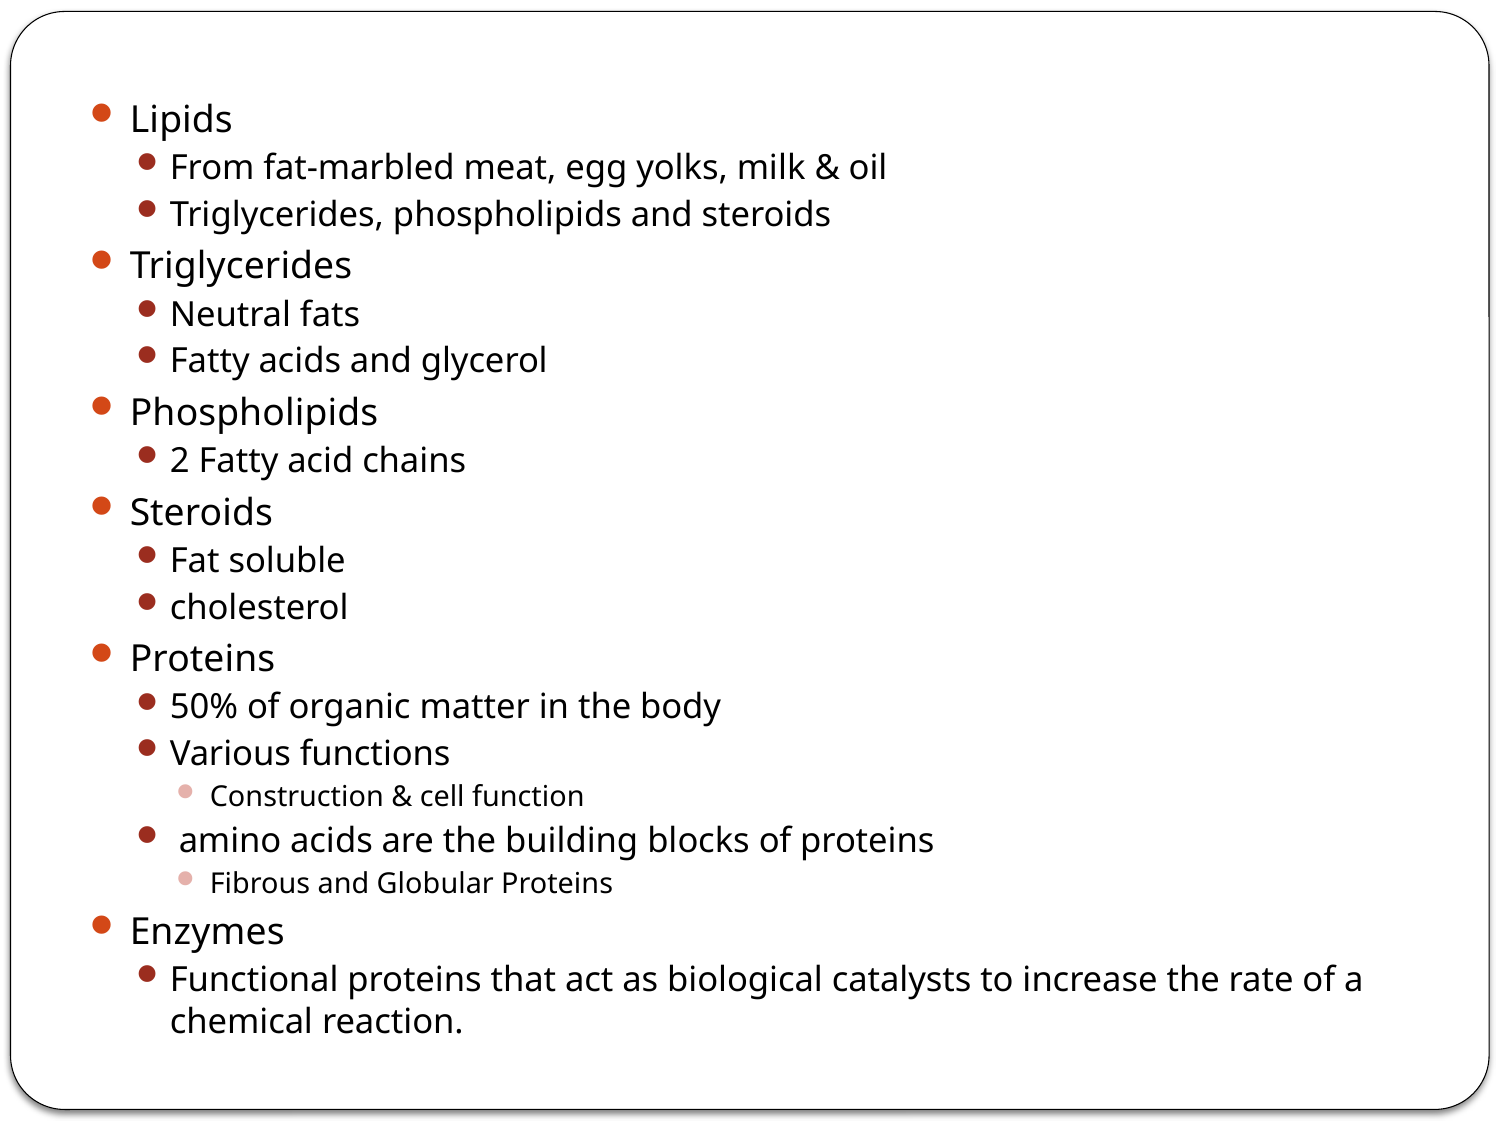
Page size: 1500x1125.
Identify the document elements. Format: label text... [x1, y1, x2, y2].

list Lipids From fat-marbled meat, egg yolks, milk & oil Triglycerides, phospholipids and steroids Triglycerides Neutral fats Fatty acids and glycerol Phospholipids 2 Fatty acid chains Steroids Fat soluble cholesterol Proteins 50% of organic matter in the body Various functions Construction & cell function amino acids are the building blocks of proteins Fibrous and Globular Proteins Enzymes Functional proteins that act as biological catalysts to increase the rate of a chemical reaction. [75, 87, 1425, 1055]
